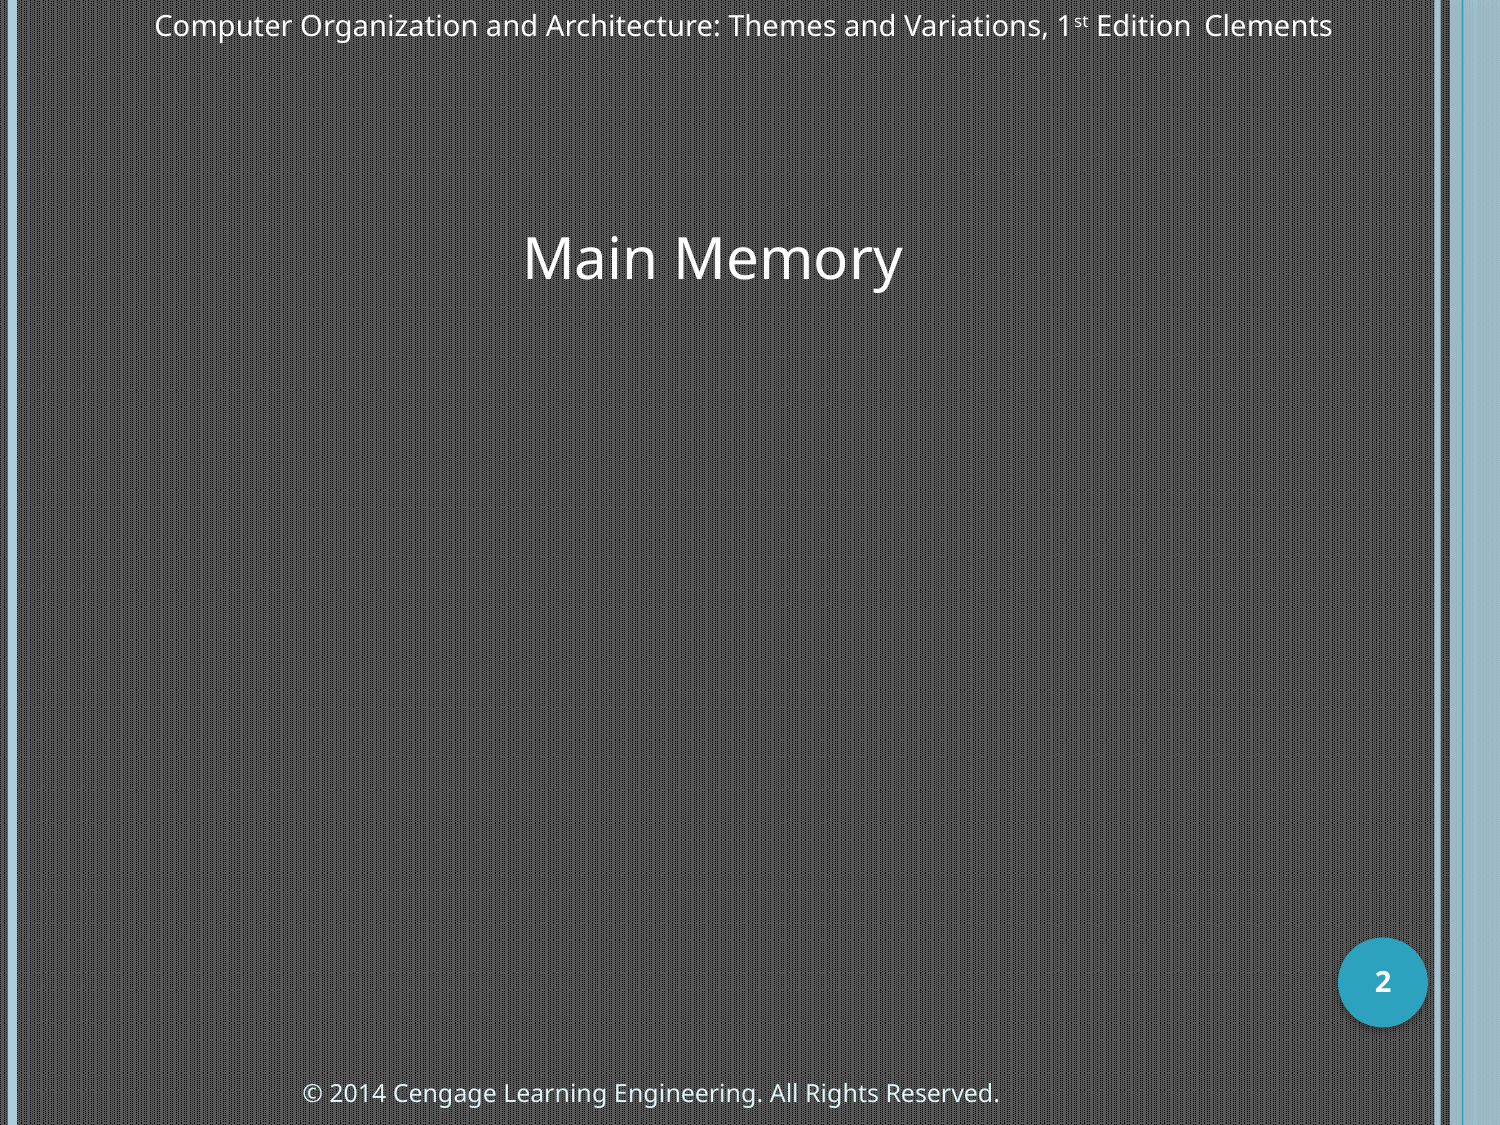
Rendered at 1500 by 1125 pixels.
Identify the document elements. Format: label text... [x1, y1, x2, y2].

text_box Computer Organization and Architecture: Themes and Variations, 1st Edition Clements [50, 0, 1438, 50]
slide_number 2 [1333, 940, 1434, 1027]
text_box Main Memory [137, 214, 1288, 389]
footer © 2014 Cengage Learning Engineering. All Rights Reserved. [287, 1065, 1138, 1125]
